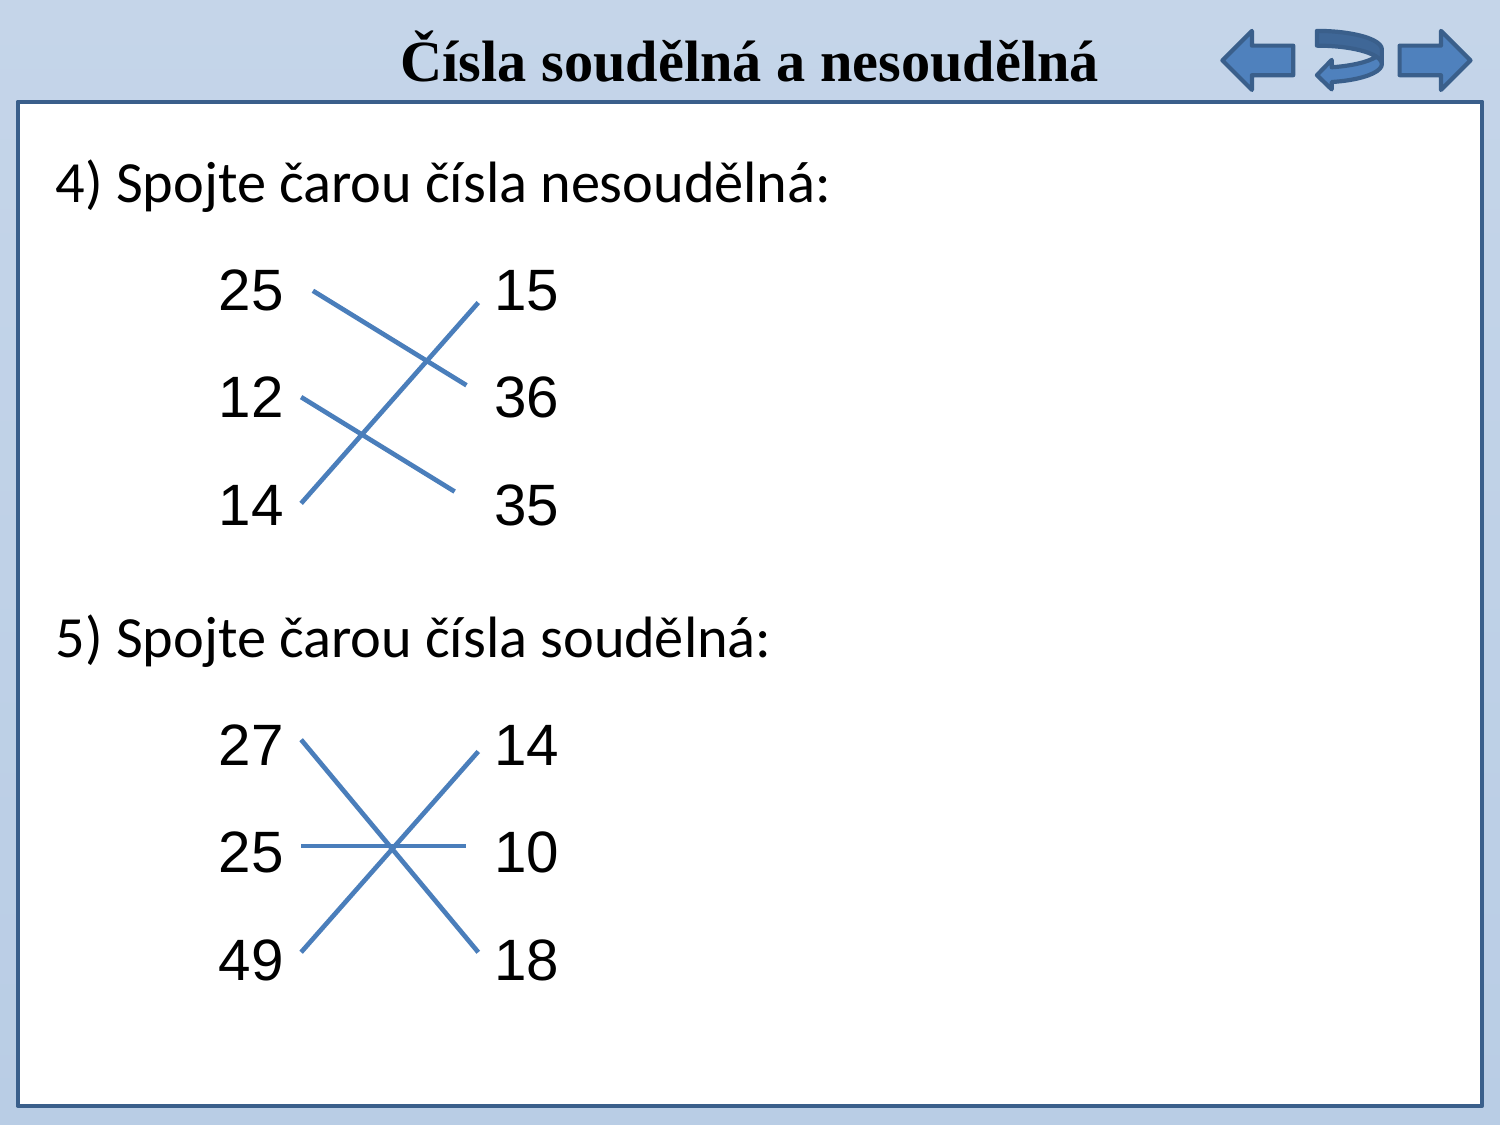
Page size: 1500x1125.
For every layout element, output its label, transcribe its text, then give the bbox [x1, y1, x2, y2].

text_box Čísla soudělná a nesoudělná [17, 16, 1483, 101]
text_box 4) Spojte čarou čísla nesoudělná: 25 15 12 36 14 35 5) Spojte čarou čísla soudělná: 27 14 25 10 49 18 [41, 137, 1436, 1000]
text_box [312, 290, 467, 300]
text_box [300, 739, 479, 751]
text_box [1314, 28, 1384, 92]
text_box [16, 100, 1484, 1108]
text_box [300, 302, 479, 504]
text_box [300, 751, 479, 953]
